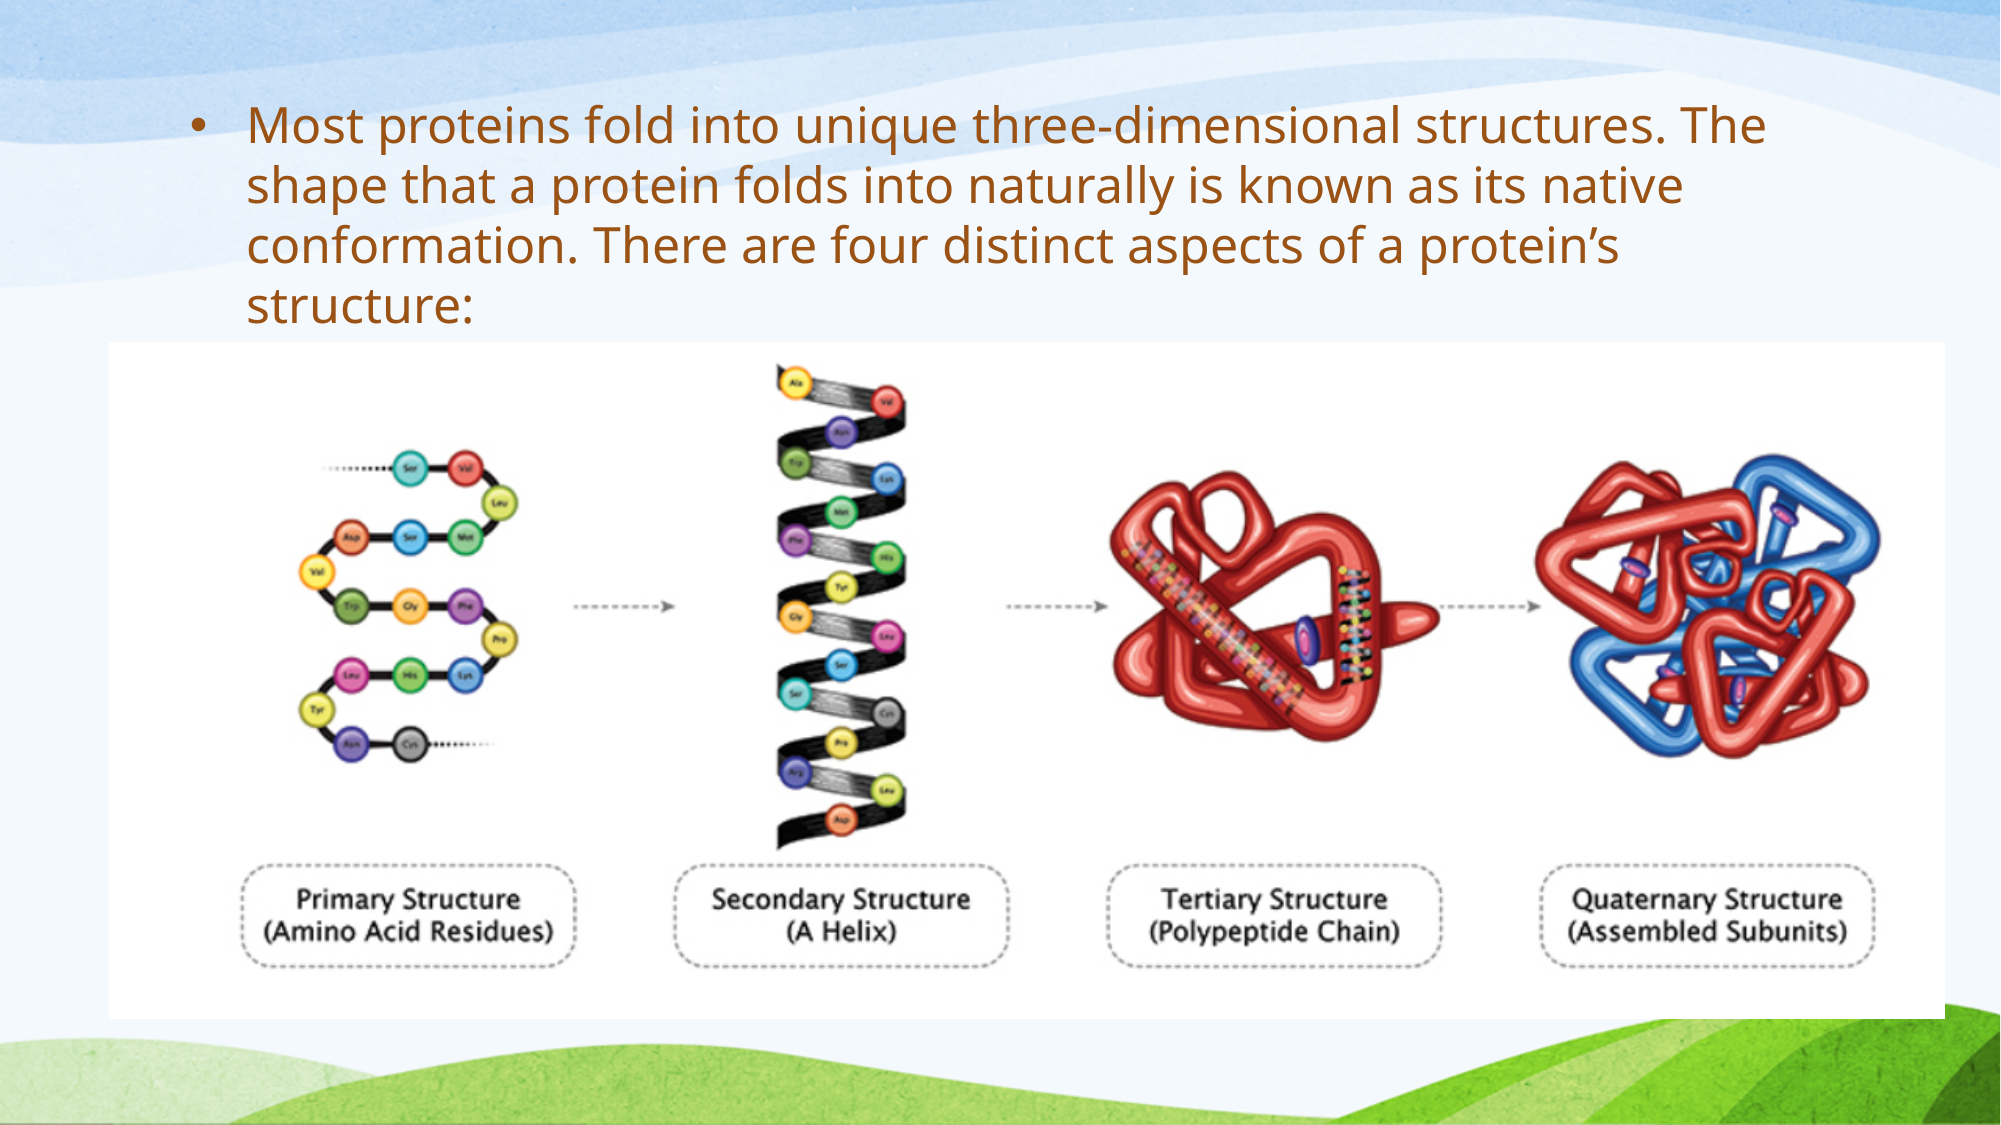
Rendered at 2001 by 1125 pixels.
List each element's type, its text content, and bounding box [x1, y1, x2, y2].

list Most proteins fold into unique three-dimensional structures. The shape that a protein folds into naturally is known as its native conformation. There are four distinct aspects of a protein’s structure: [174, 86, 1825, 342]
picture [0, 0, 2001, 1125]
